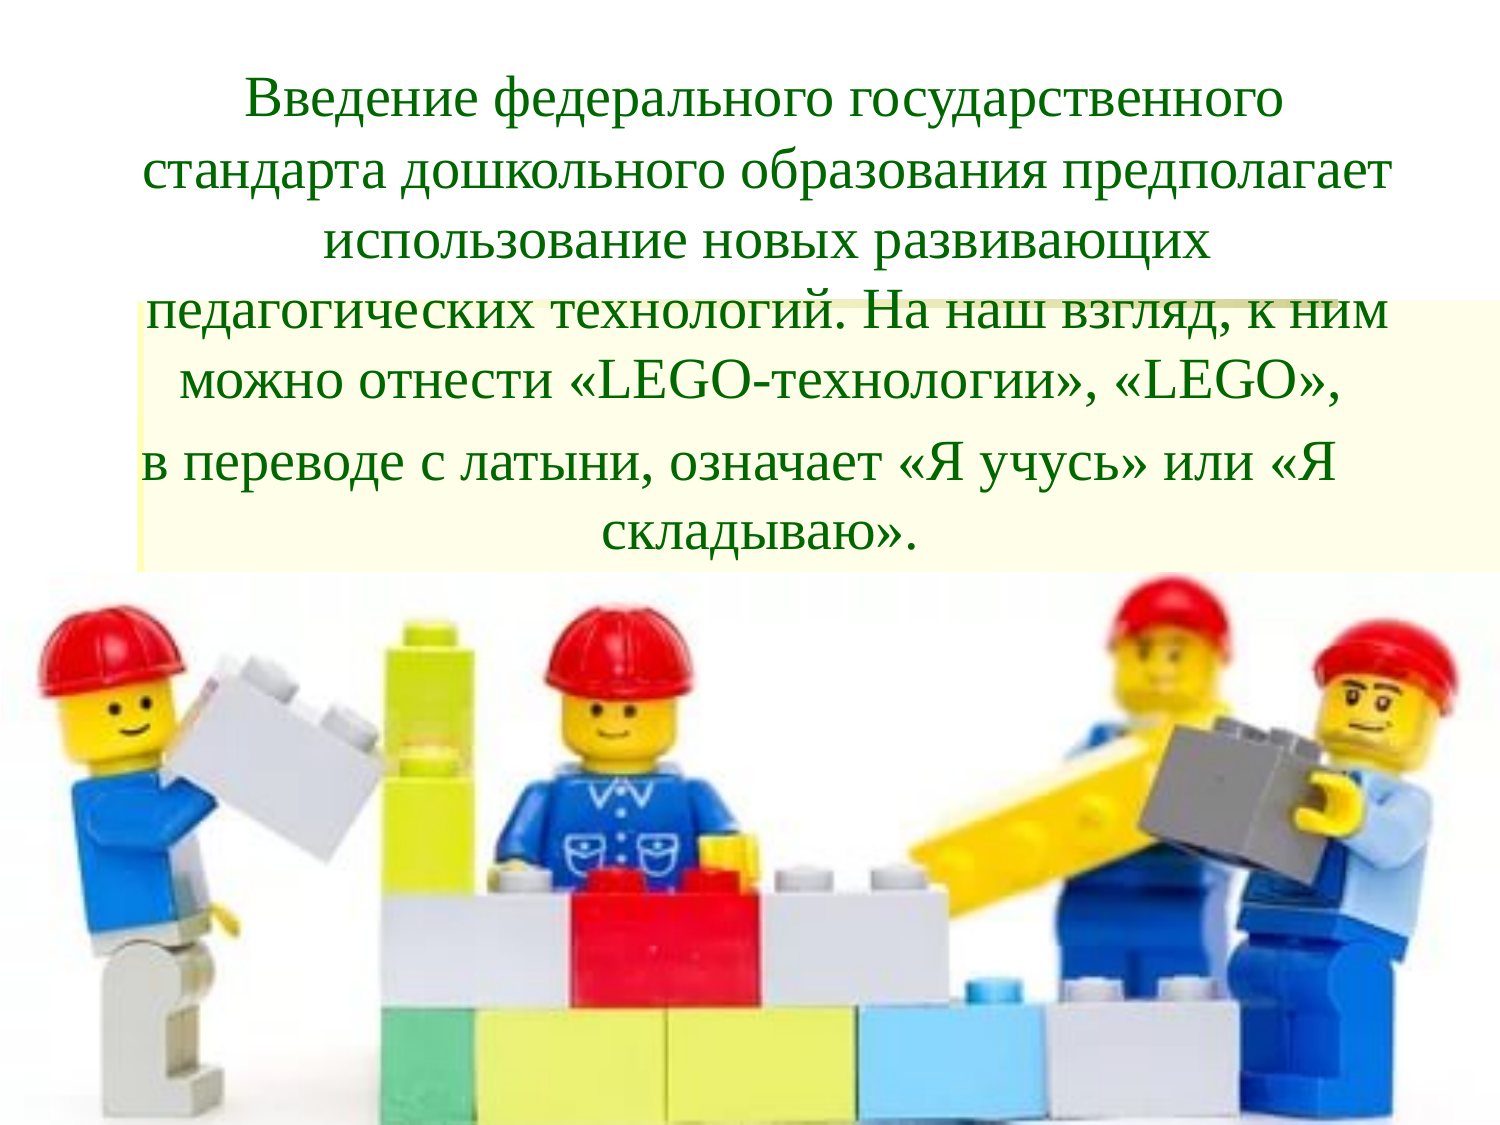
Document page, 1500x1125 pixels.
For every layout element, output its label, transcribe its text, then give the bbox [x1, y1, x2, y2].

picture [0, 572, 1500, 1125]
list Введение федерального государственного стандарта дошкольного образования предполагает использование новых развивающих педагогических технологий. На наш взгляд, к ним можно отнести «LEGO-технологии», «LEGO», в переводе с латыни, означает «Я учусь» или «Я складываю». [64, 42, 1416, 570]
